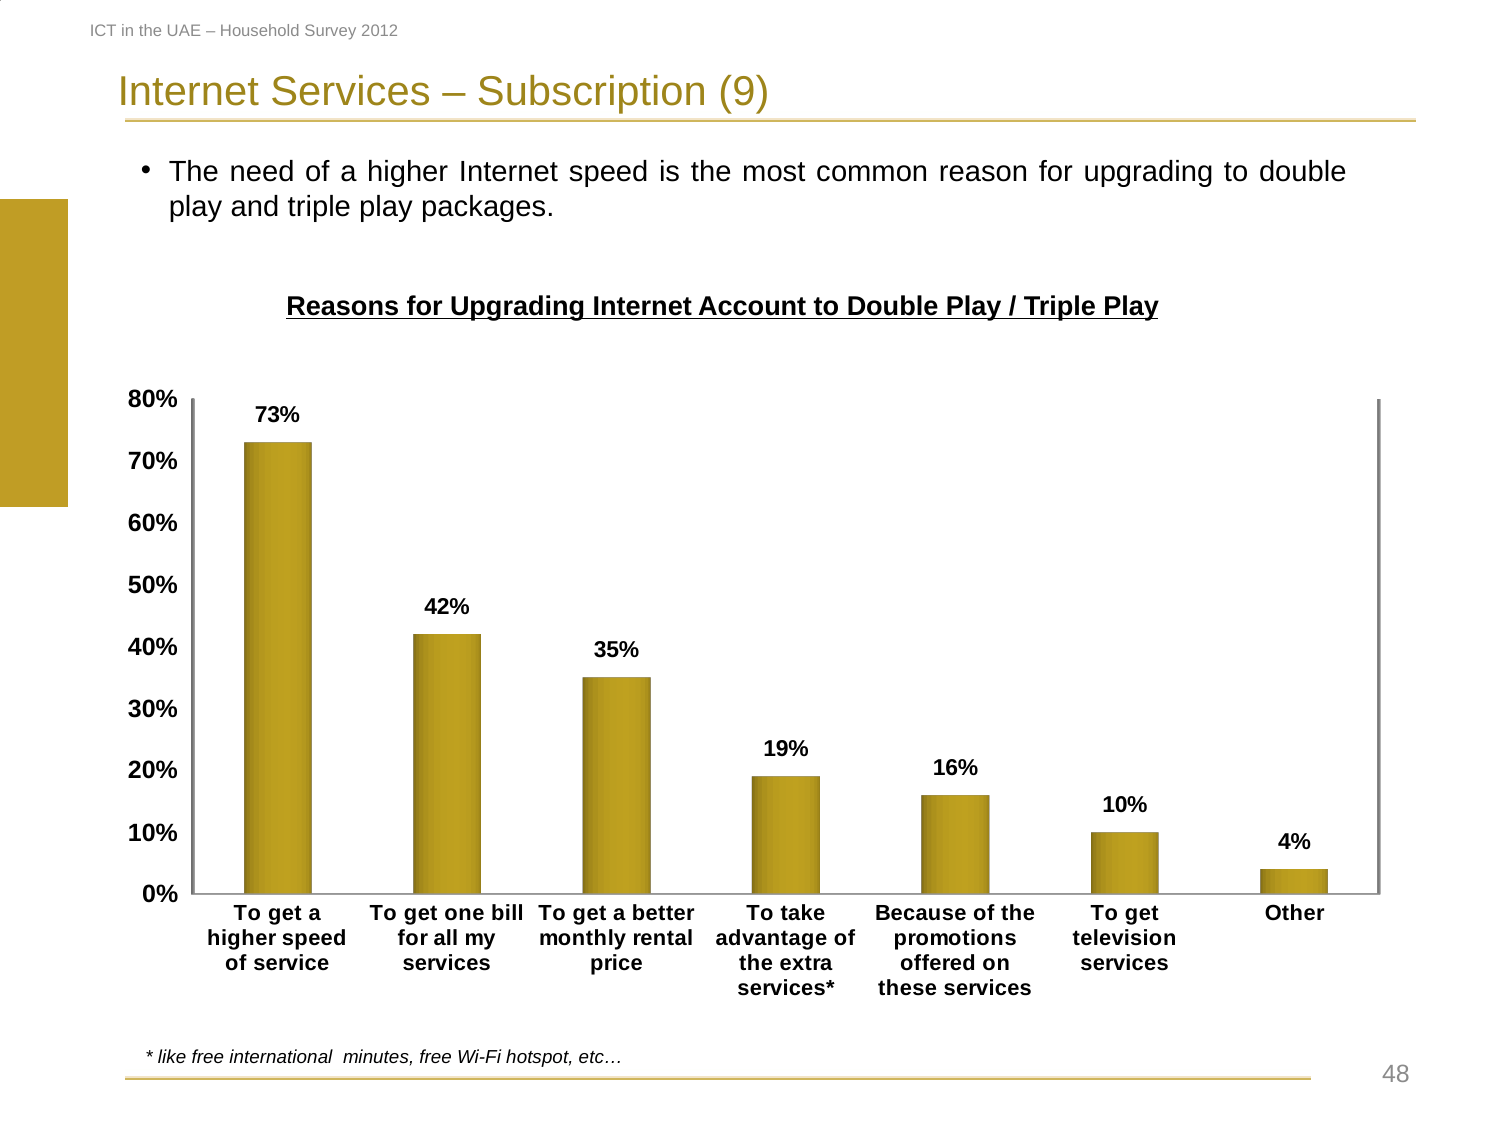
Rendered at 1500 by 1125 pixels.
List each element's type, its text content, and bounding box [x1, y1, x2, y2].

text_box Reasons for Upgrading Internet Account to Double Play / Triple Play [156, 281, 1289, 329]
picture [1317, 110, 1416, 122]
text_box The need of a higher Internet speed is the most common reason for upgrading to double play and triple play packages. [126, 145, 1364, 265]
picture [0, 199, 68, 507]
chart [93, 379, 1407, 1086]
text_box ICT in the UAE – Household Survey 2012 [75, 0, 863, 60]
slide_number 48 [1074, 1042, 1425, 1103]
title Internet Services – Subscription (9) [102, 50, 1317, 127]
